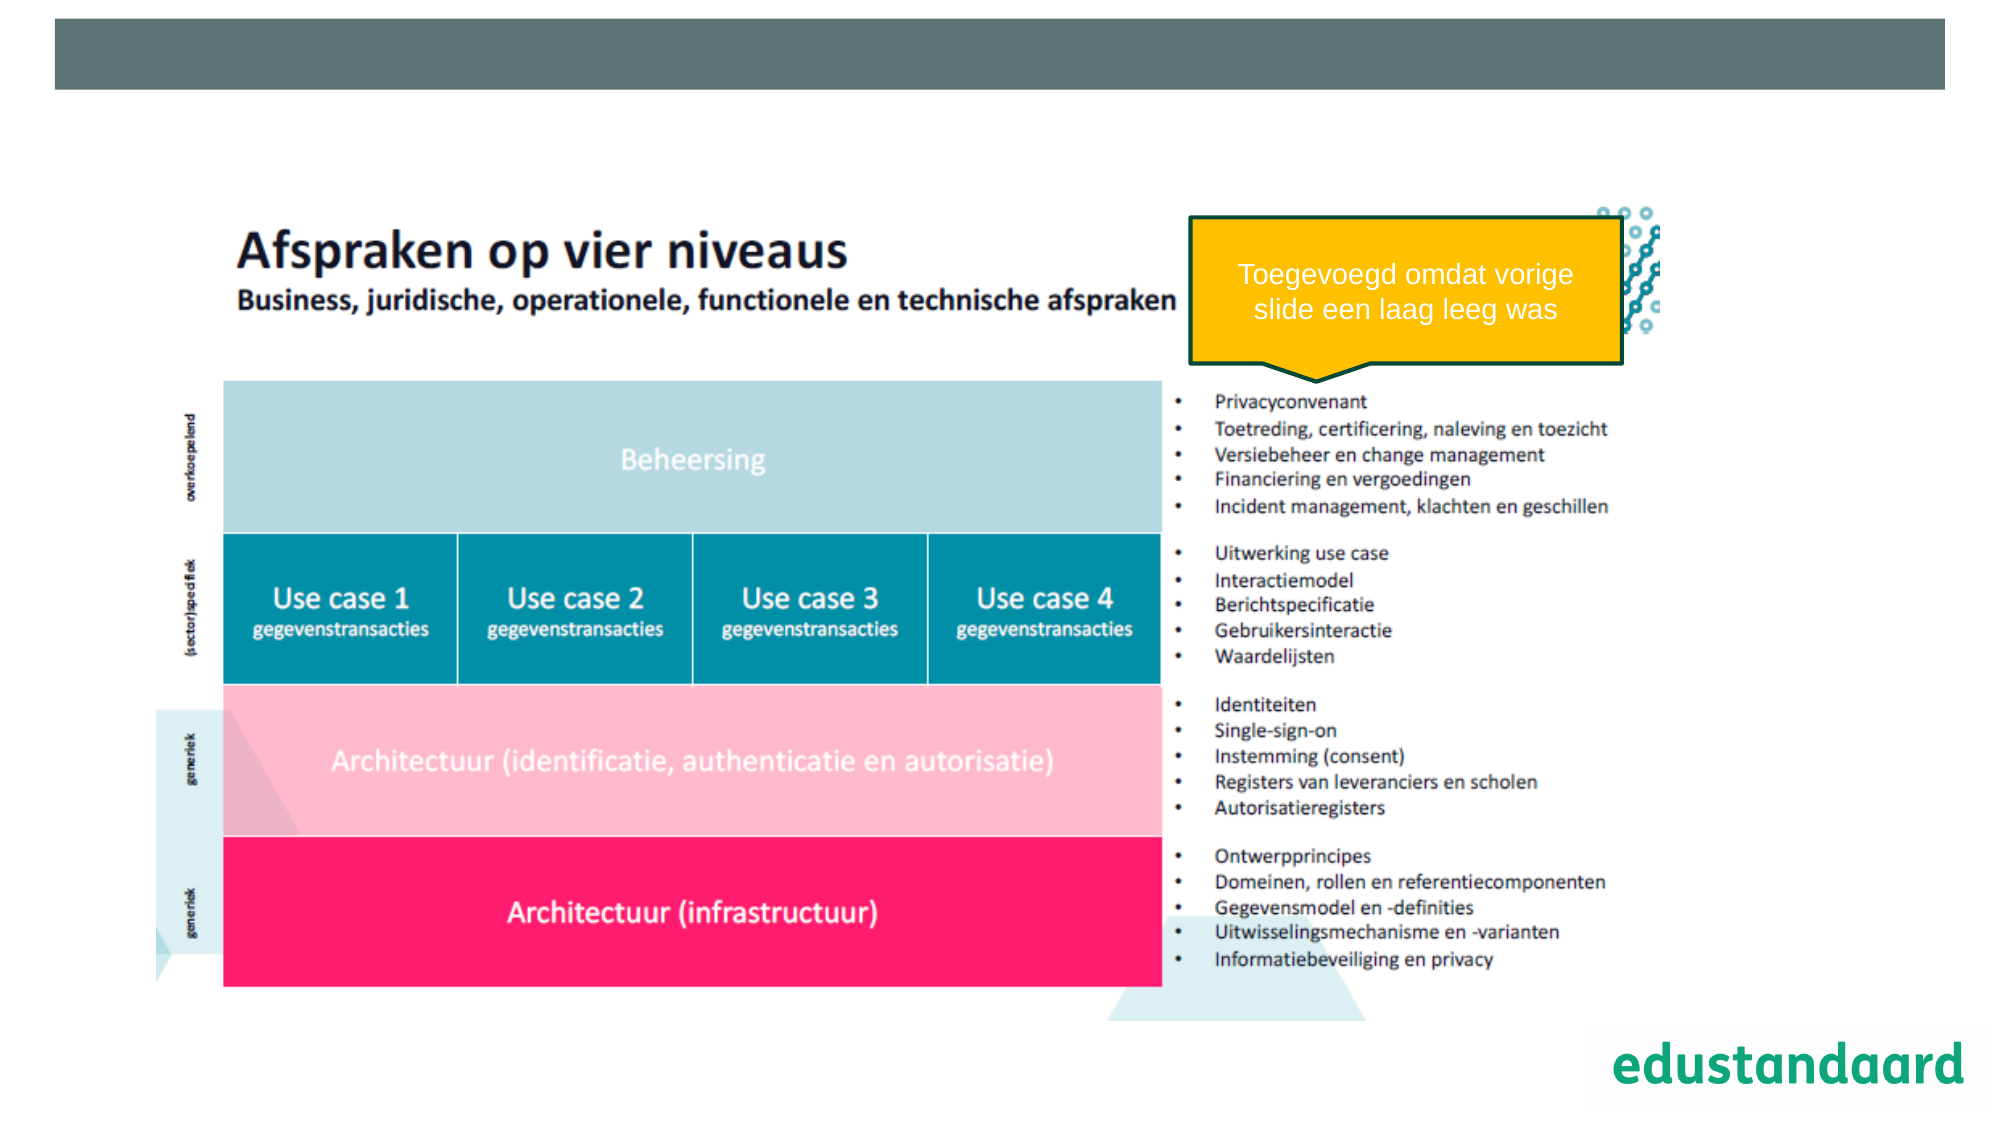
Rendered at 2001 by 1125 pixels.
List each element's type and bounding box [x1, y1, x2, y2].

picture [1584, 1023, 1993, 1113]
picture [155, 199, 1660, 1021]
